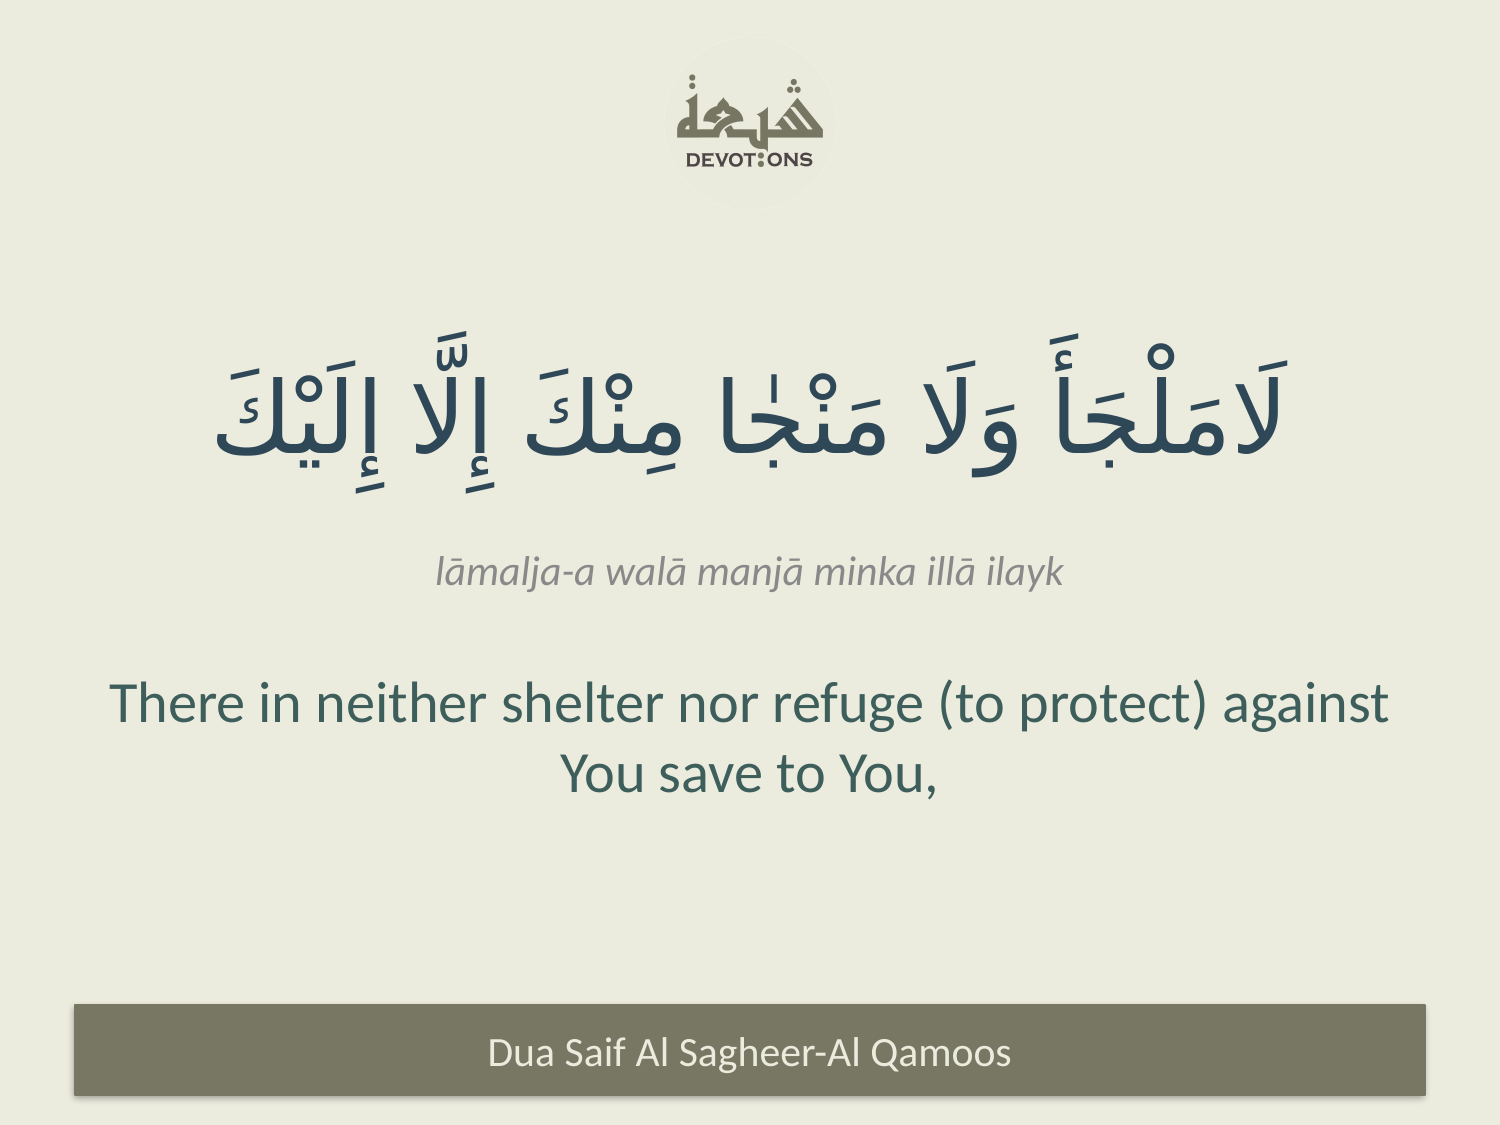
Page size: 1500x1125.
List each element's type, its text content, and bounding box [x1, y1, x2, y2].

picture [656, 29, 844, 218]
text_box لَامَلْجَأَ وَلَا مَنْجٰا مِنْكَ إِلَّا إِلَيْكَ lāmalja-a walā manjā minka illā ilayk There in neither shelter nor refuge (to protect) against You save to You, [74, 346, 1425, 811]
text_box [74, 1004, 1426, 1096]
text_box Dua Saif Al Sagheer-Al Qamoos [472, 1017, 1028, 1083]
